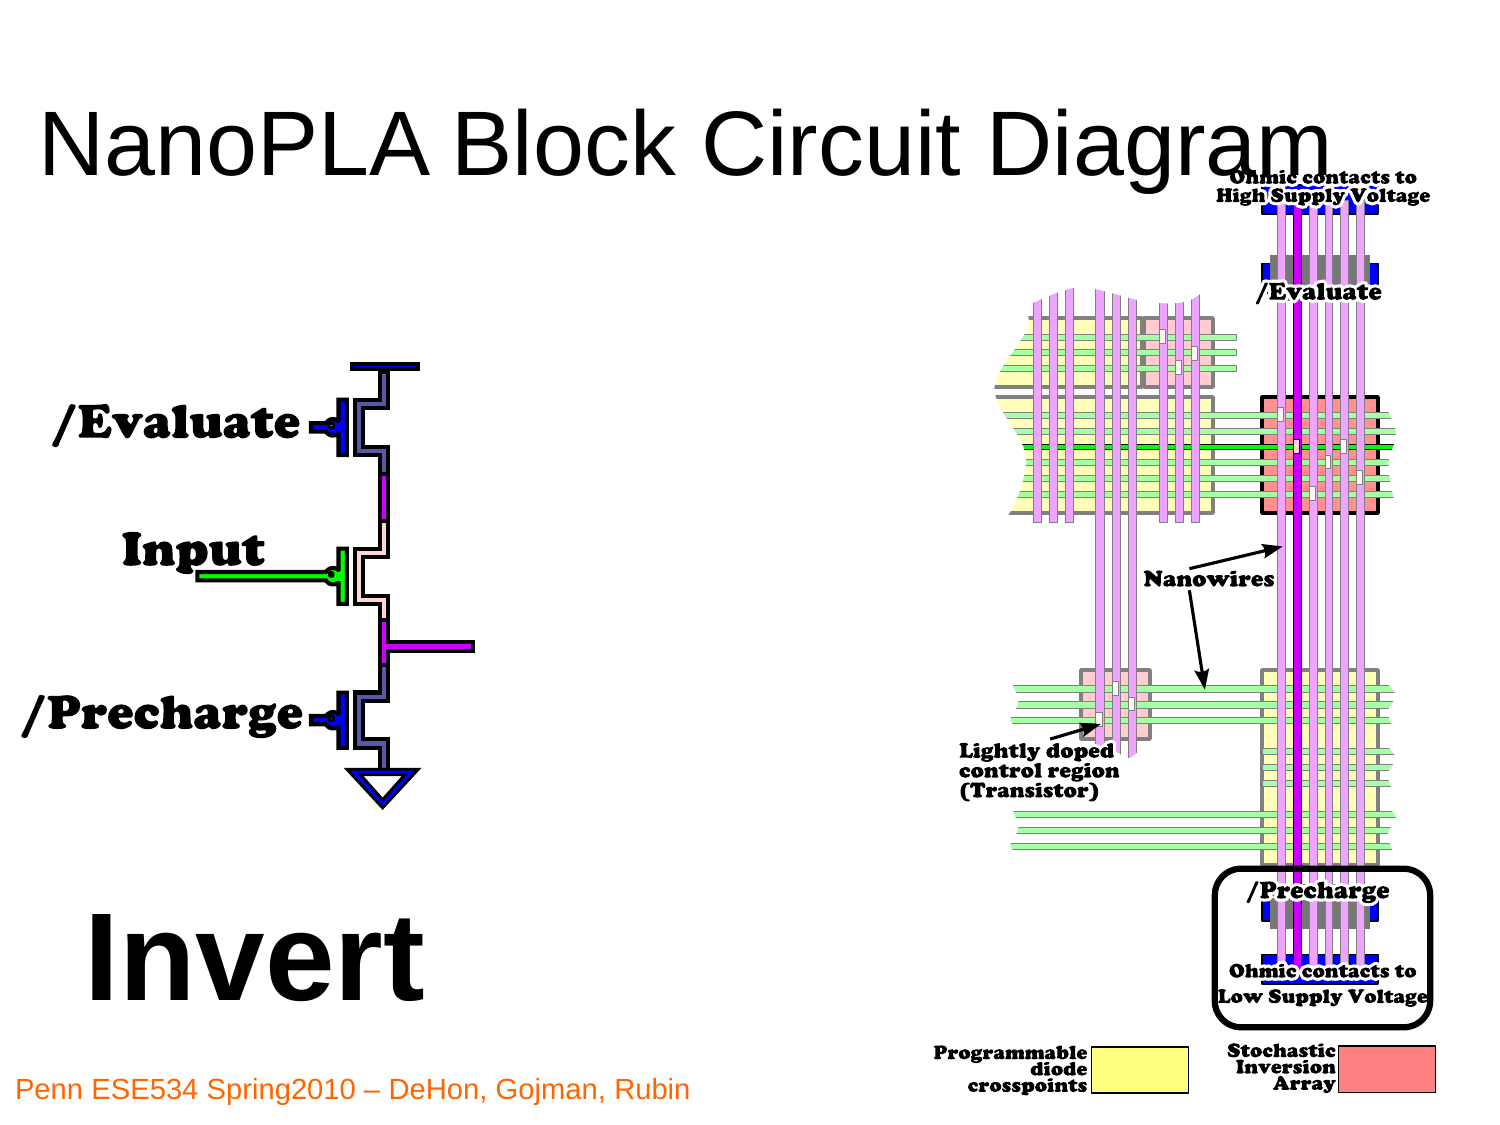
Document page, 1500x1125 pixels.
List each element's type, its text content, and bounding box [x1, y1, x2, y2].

title NanoPLA Block Circuit Diagram [23, 51, 1374, 227]
picture [21, 144, 1445, 1098]
text_box Invert [71, 888, 440, 1033]
slide_number Penn ESE534 Spring2010 – DeHon, Gojman, Rubin [0, 1062, 863, 1125]
